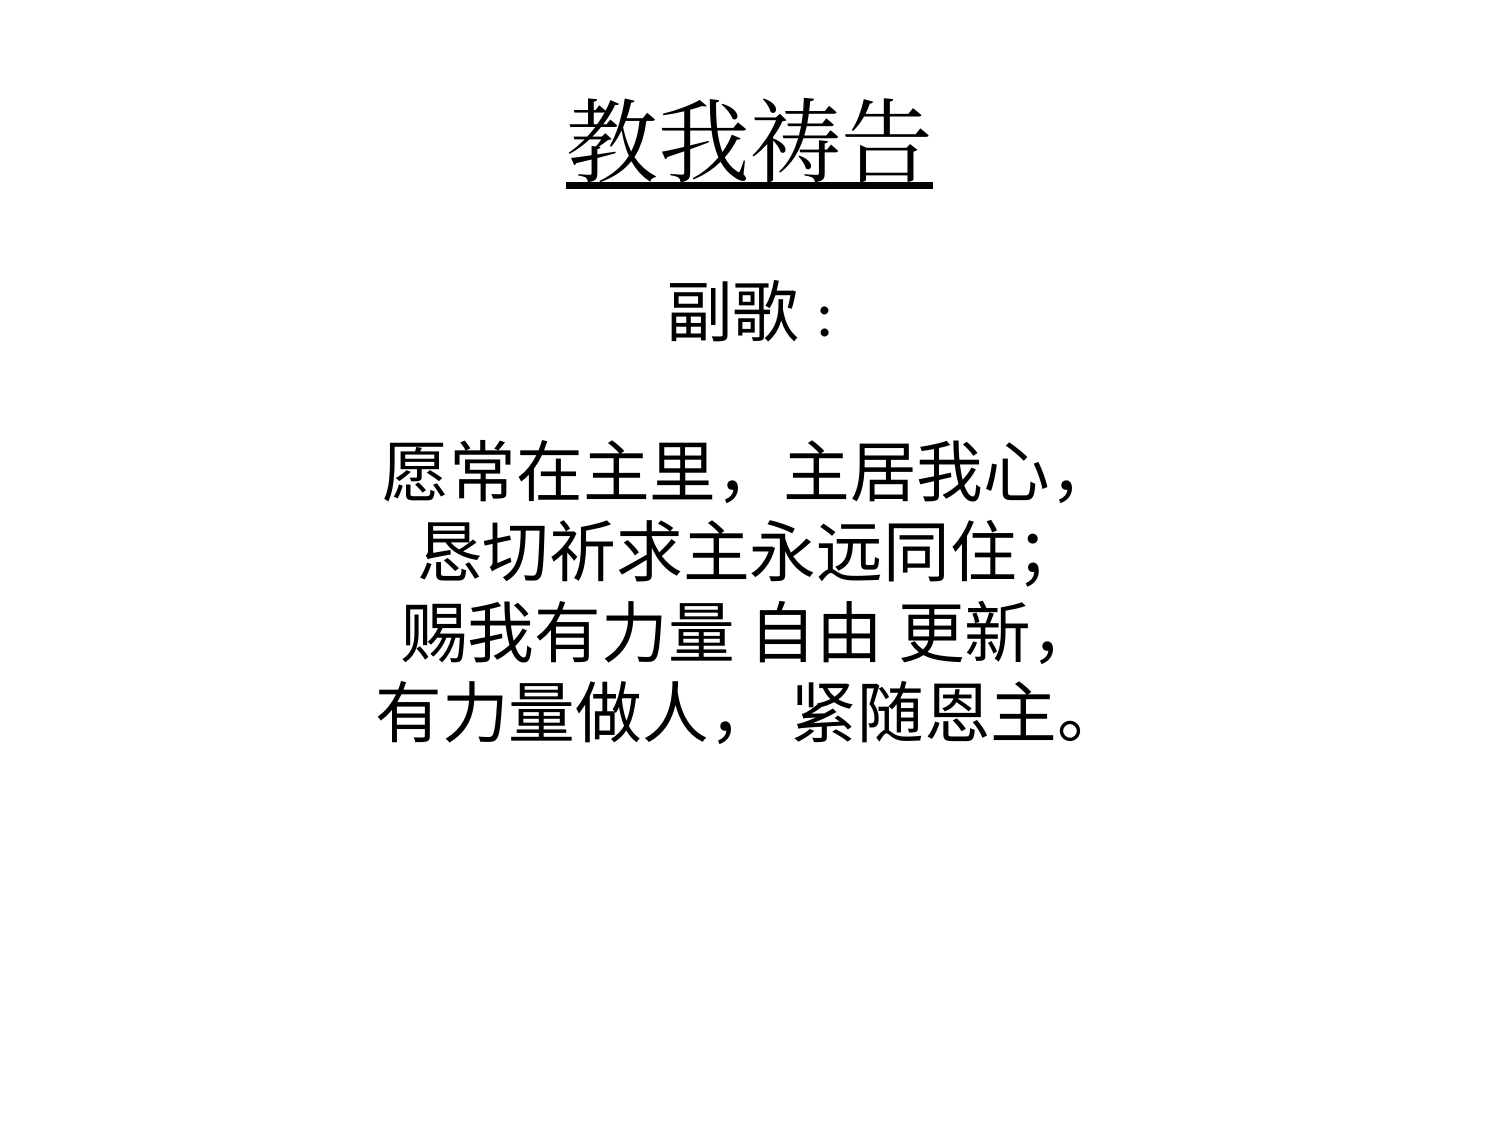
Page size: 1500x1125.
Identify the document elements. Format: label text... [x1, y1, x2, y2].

list 副歌: 愿常在主里，主居我心， 恳切祈求主永远同住； 赐我有力量 自由 更新， 有力量做人， 紧随恩主。 [75, 262, 1425, 1005]
title 教我祷告 [75, 45, 1425, 233]
